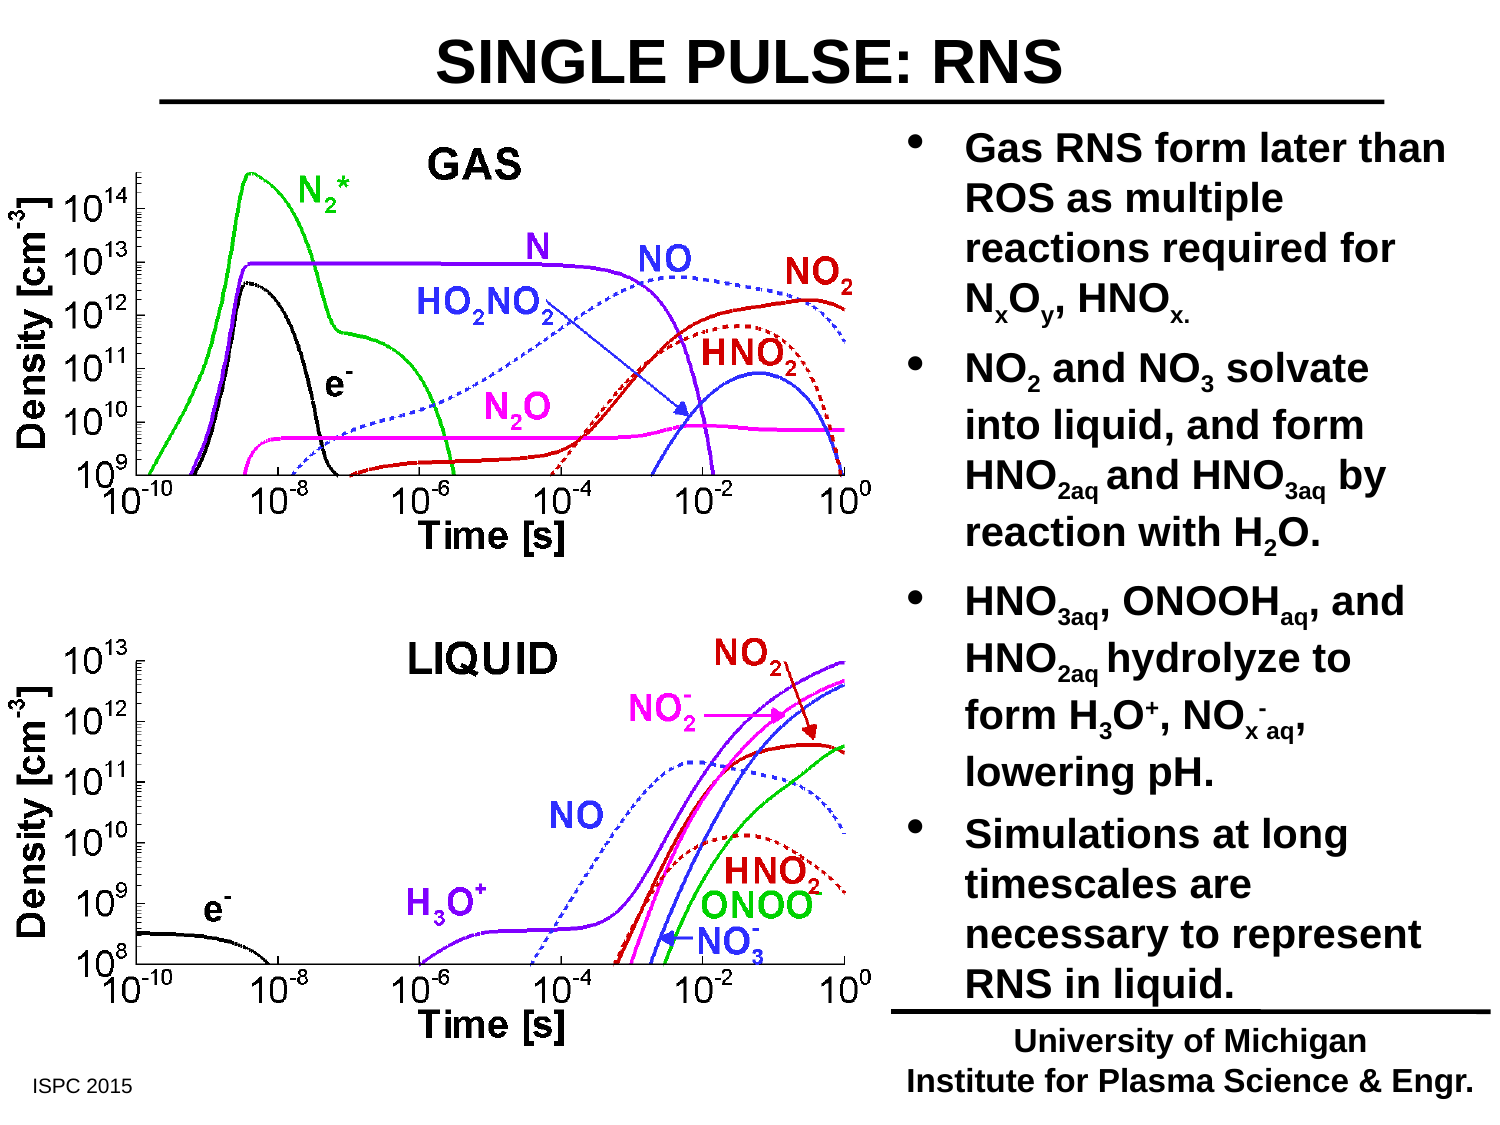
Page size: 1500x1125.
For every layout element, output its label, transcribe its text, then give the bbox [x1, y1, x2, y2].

title SINGLE PULSE: RNS [41, 0, 1459, 117]
text_box ISPC 2015 [17, 1074, 159, 1106]
picture [0, 116, 892, 577]
text_box Gas RNS form later than ROS as multiple reactions required for NxOy, HNOx. NO2 and NO3 solvate into liquid, and form HNO2aq and HNO3aq by reaction with H2O. HNO3aq, ONOOHaq, and HNO2aq hydrolyze to form H3O+, NOx-aq, lowering pH. Simulations at long timescales are necessary to represent RNS in liquid. [893, 113, 1471, 941]
picture [0, 604, 892, 1066]
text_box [881, 1011, 1500, 1108]
